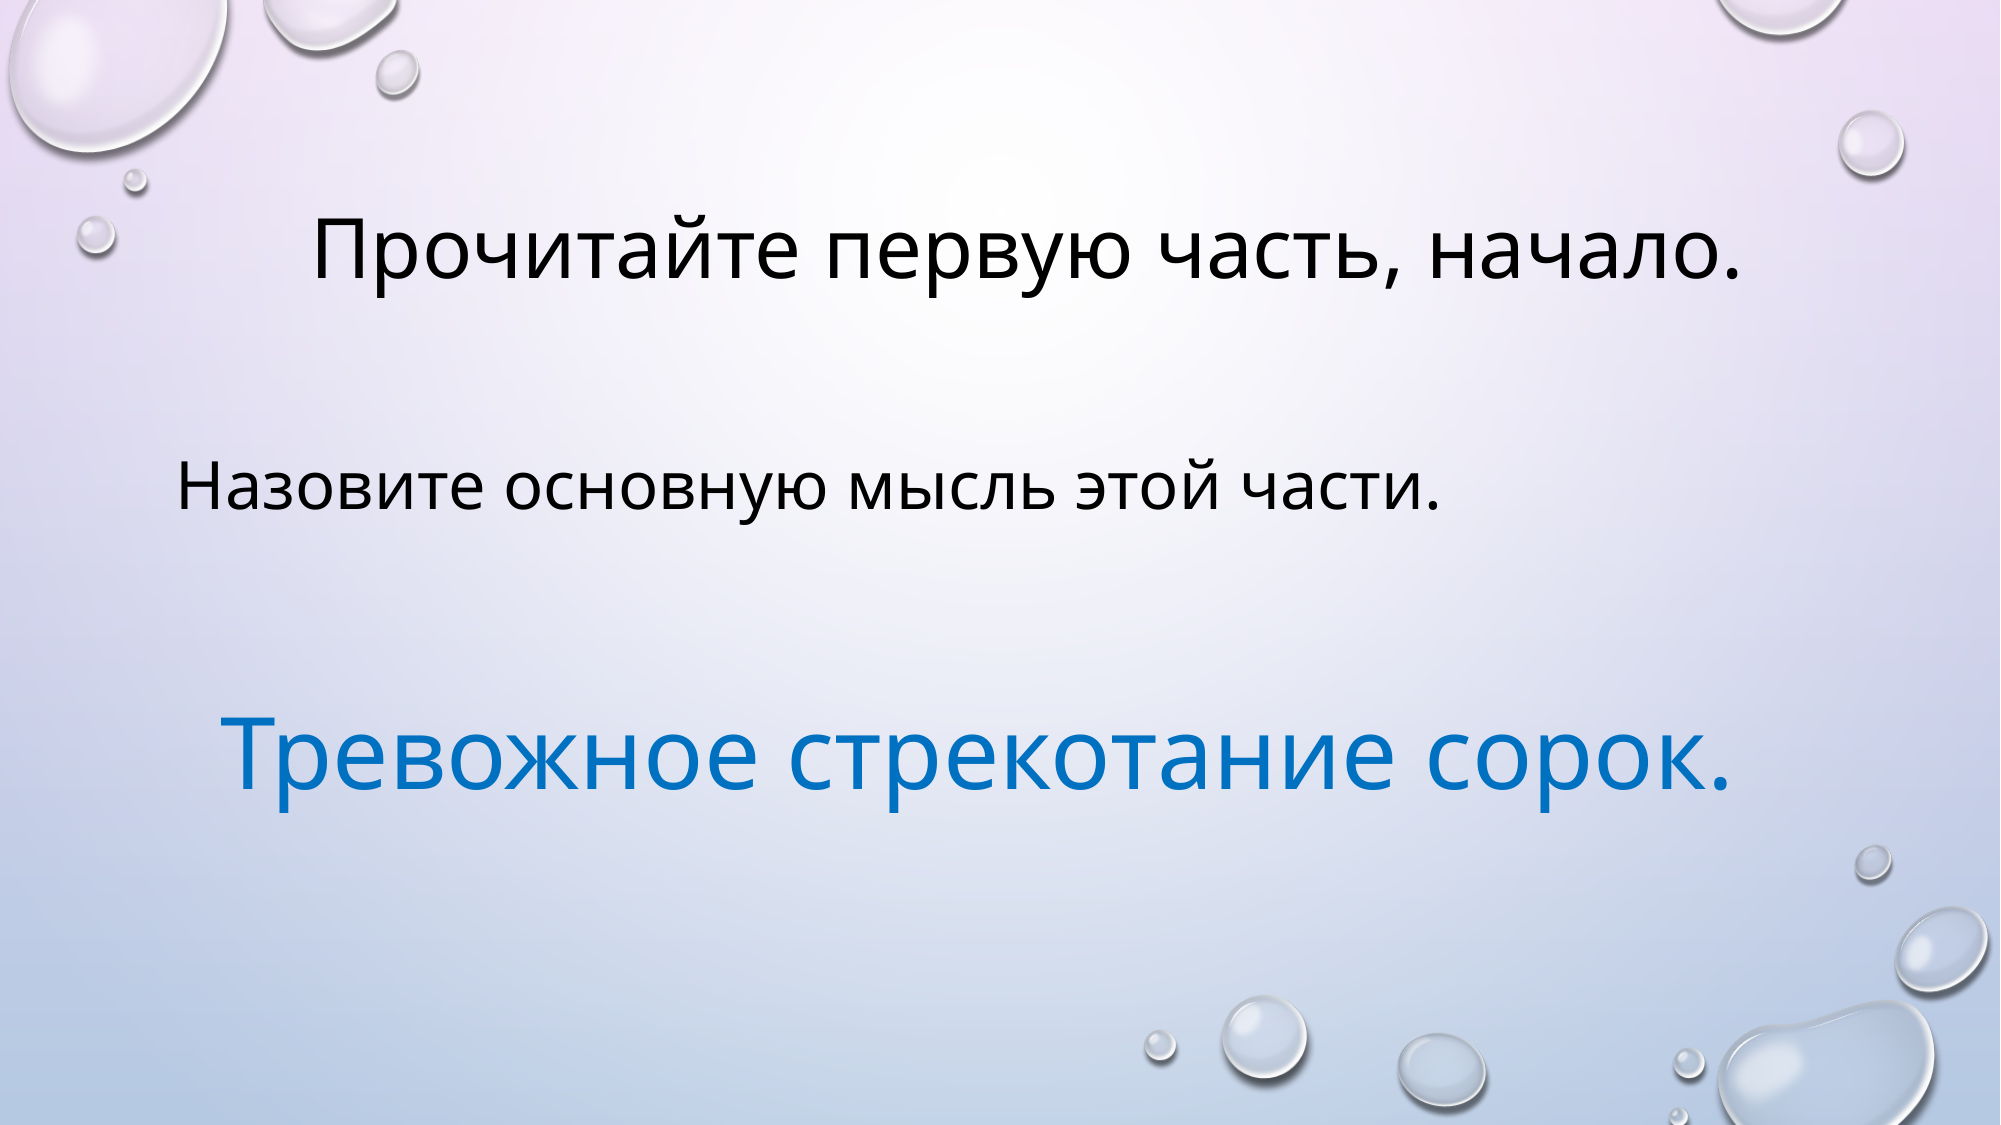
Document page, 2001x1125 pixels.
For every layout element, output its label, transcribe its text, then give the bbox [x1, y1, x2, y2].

picture [0, 0, 2000, 1125]
text_box Назовите основную мысль этой части. [160, 435, 1459, 530]
text_box Прочитайте первую часть, начало. [295, 188, 1760, 303]
text_box Тревожное стрекотание сорок. [206, 682, 1751, 818]
